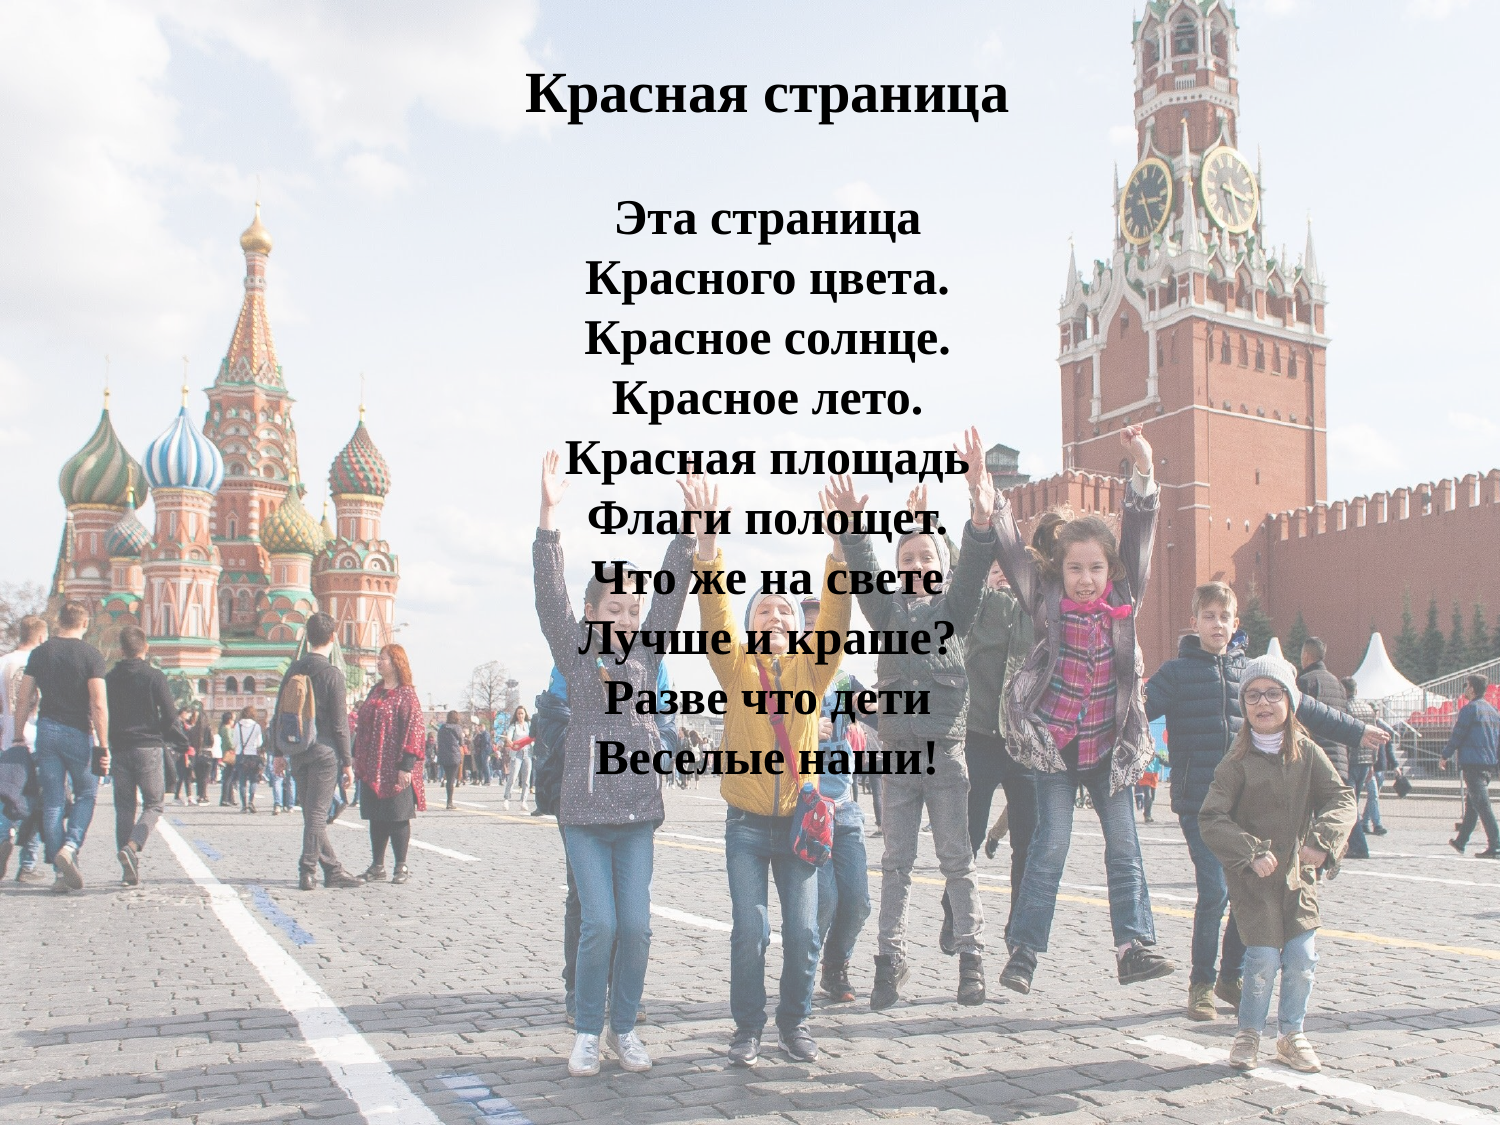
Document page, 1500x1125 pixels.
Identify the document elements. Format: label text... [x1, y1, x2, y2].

text_box Красная страница Эта страница Красного цвета. Красное солнце. Красное лето. Красная площадь Флаги полощет. Что же на свете Лучше и краше? Разве что дети Веселые наши! [140, 46, 1395, 897]
